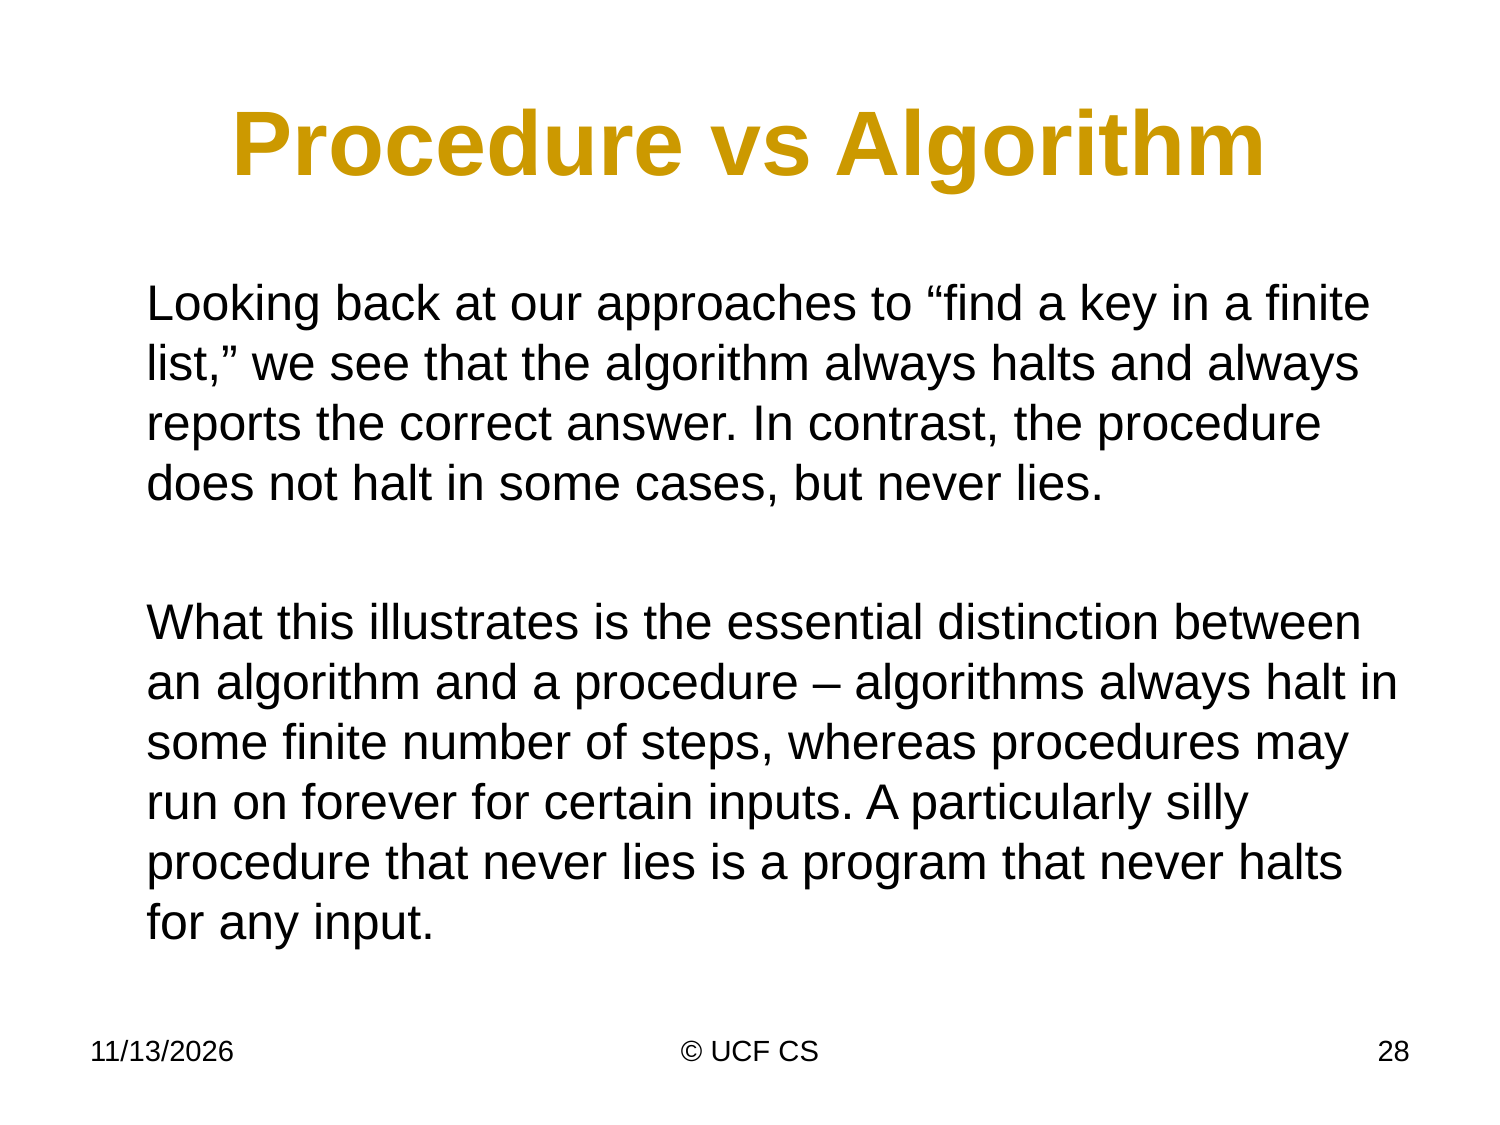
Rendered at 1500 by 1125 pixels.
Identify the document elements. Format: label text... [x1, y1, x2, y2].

list Looking back at our approaches to “find a key in a finite list,” we see that the algorithm always halts and always reports the correct answer. In contrast, the procedure does not halt in some cases, but never lies. What this illustrates is the essential distinction between an algorithm and a procedure – algorithms always halt in some finite number of steps, whereas procedures may run on forever for certain inputs. A particularly silly procedure that never lies is a program that never halts for any input. [75, 262, 1425, 1005]
slide_number 28 [1074, 1024, 1426, 1103]
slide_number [74, 1024, 426, 1103]
title Procedure vs Algorithm [75, 45, 1425, 233]
footer © UCF CS [512, 1024, 988, 1103]
